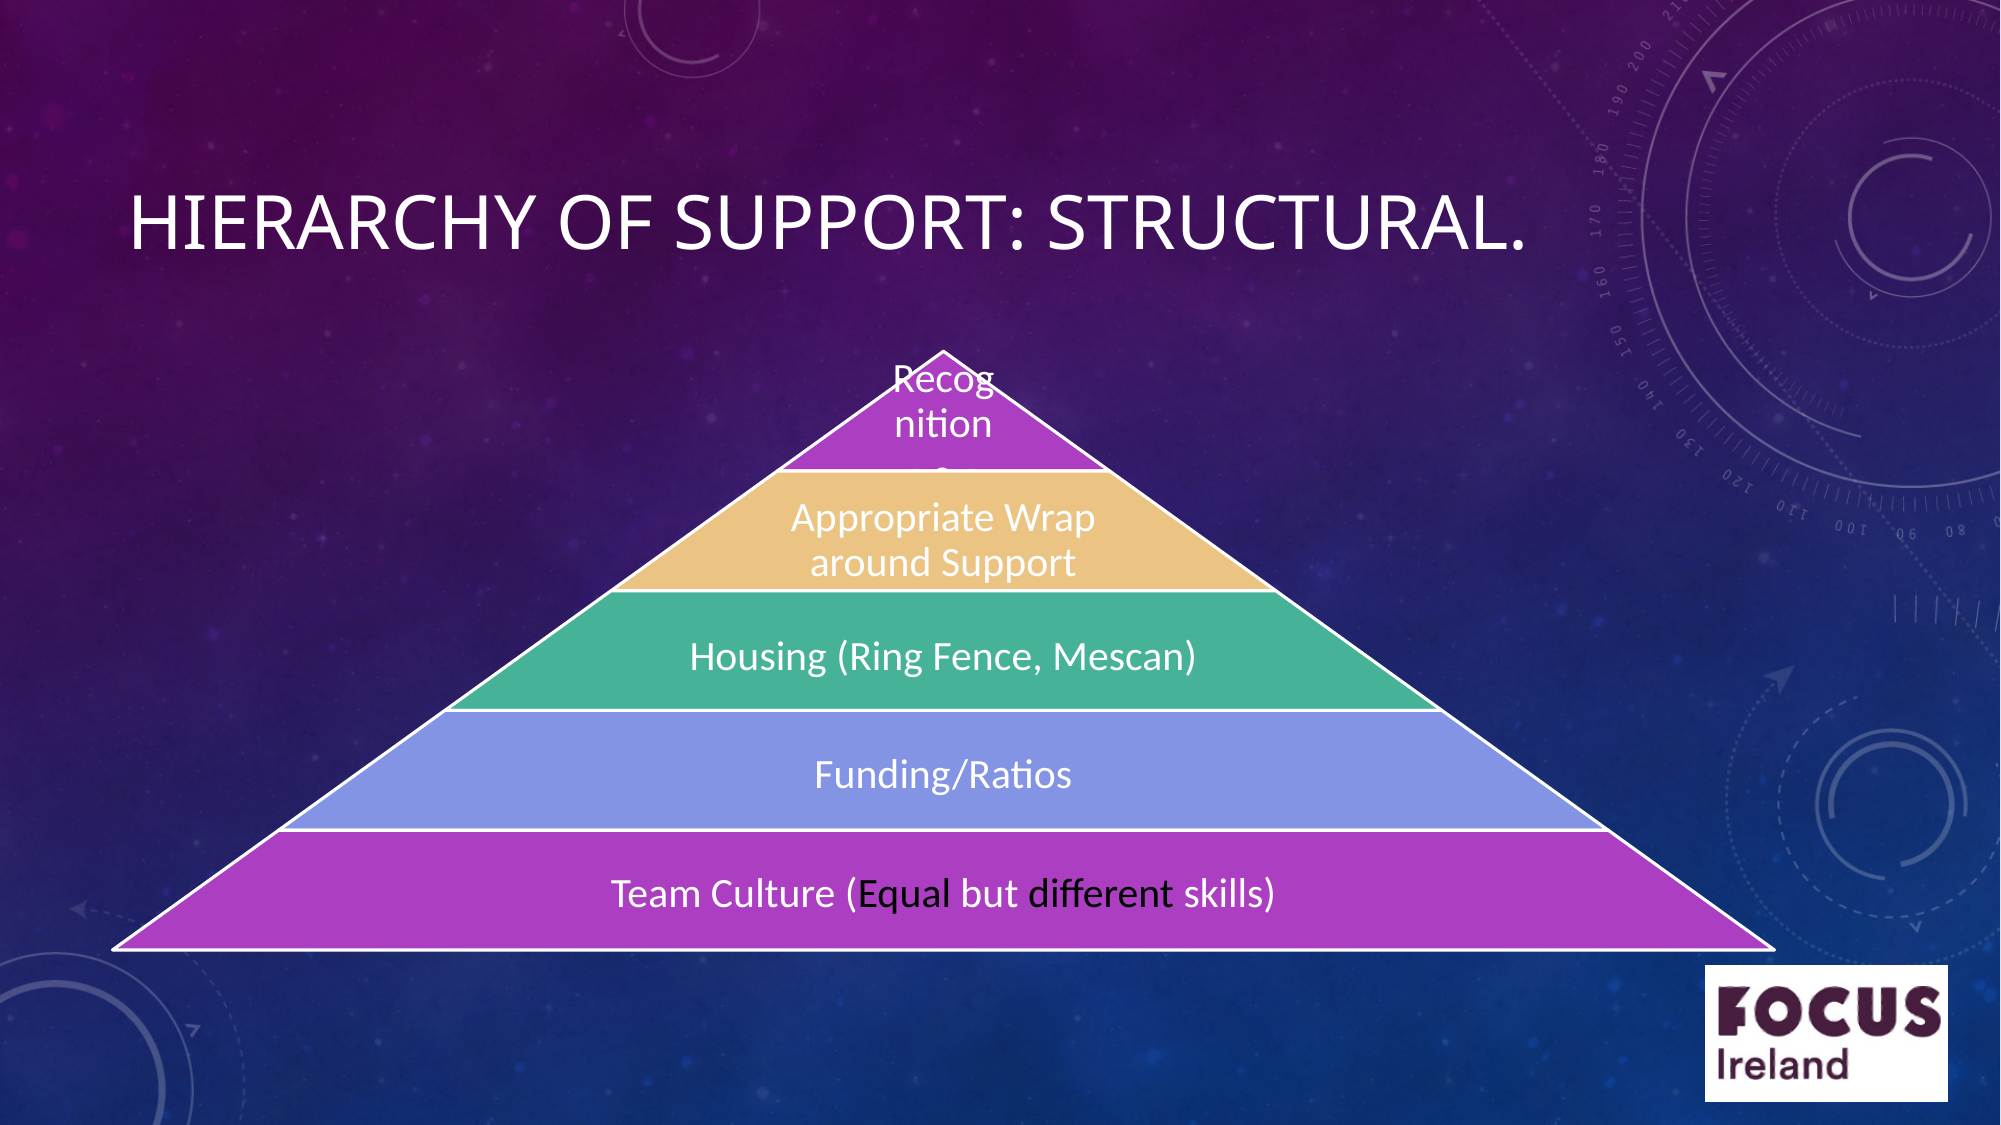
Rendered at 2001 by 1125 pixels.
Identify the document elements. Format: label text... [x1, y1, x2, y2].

title Hierarchy of Support: Structural. [112, 99, 1775, 339]
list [112, 350, 1775, 951]
picture [0, 0, 2001, 1125]
